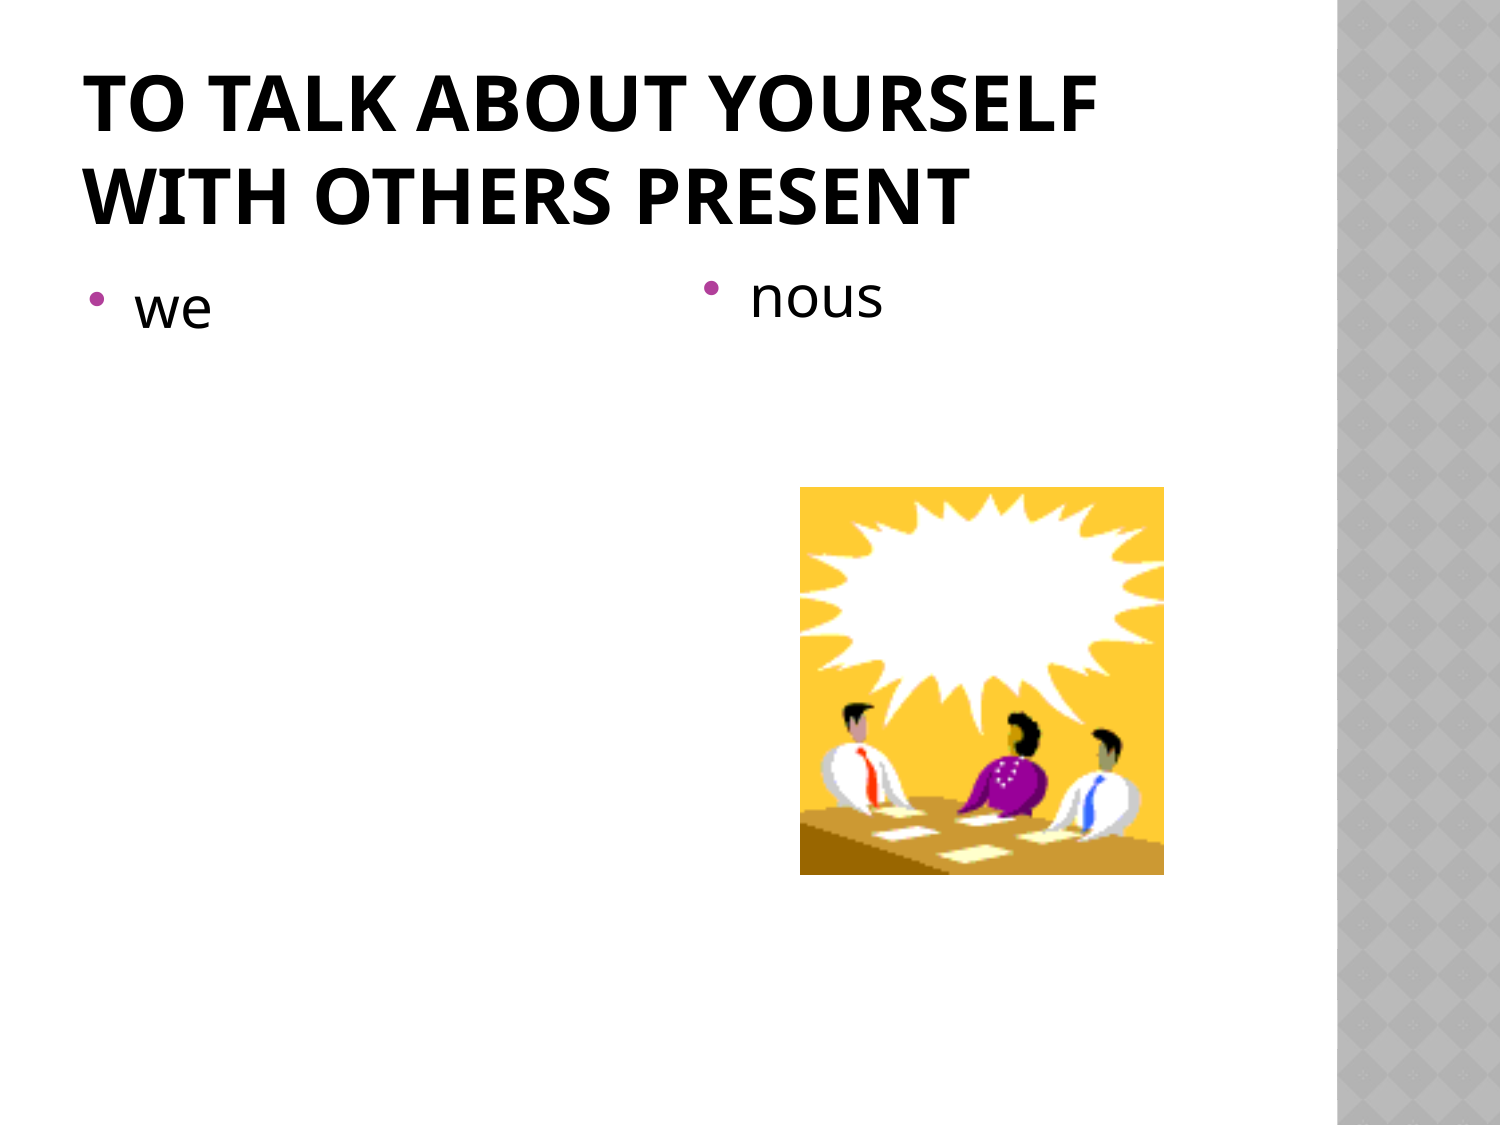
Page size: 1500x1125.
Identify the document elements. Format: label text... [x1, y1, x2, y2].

title To talk about yourself with others present [75, 52, 1263, 240]
picture [799, 486, 1164, 876]
list we [75, 262, 653, 1005]
list nous [689, 251, 1268, 994]
